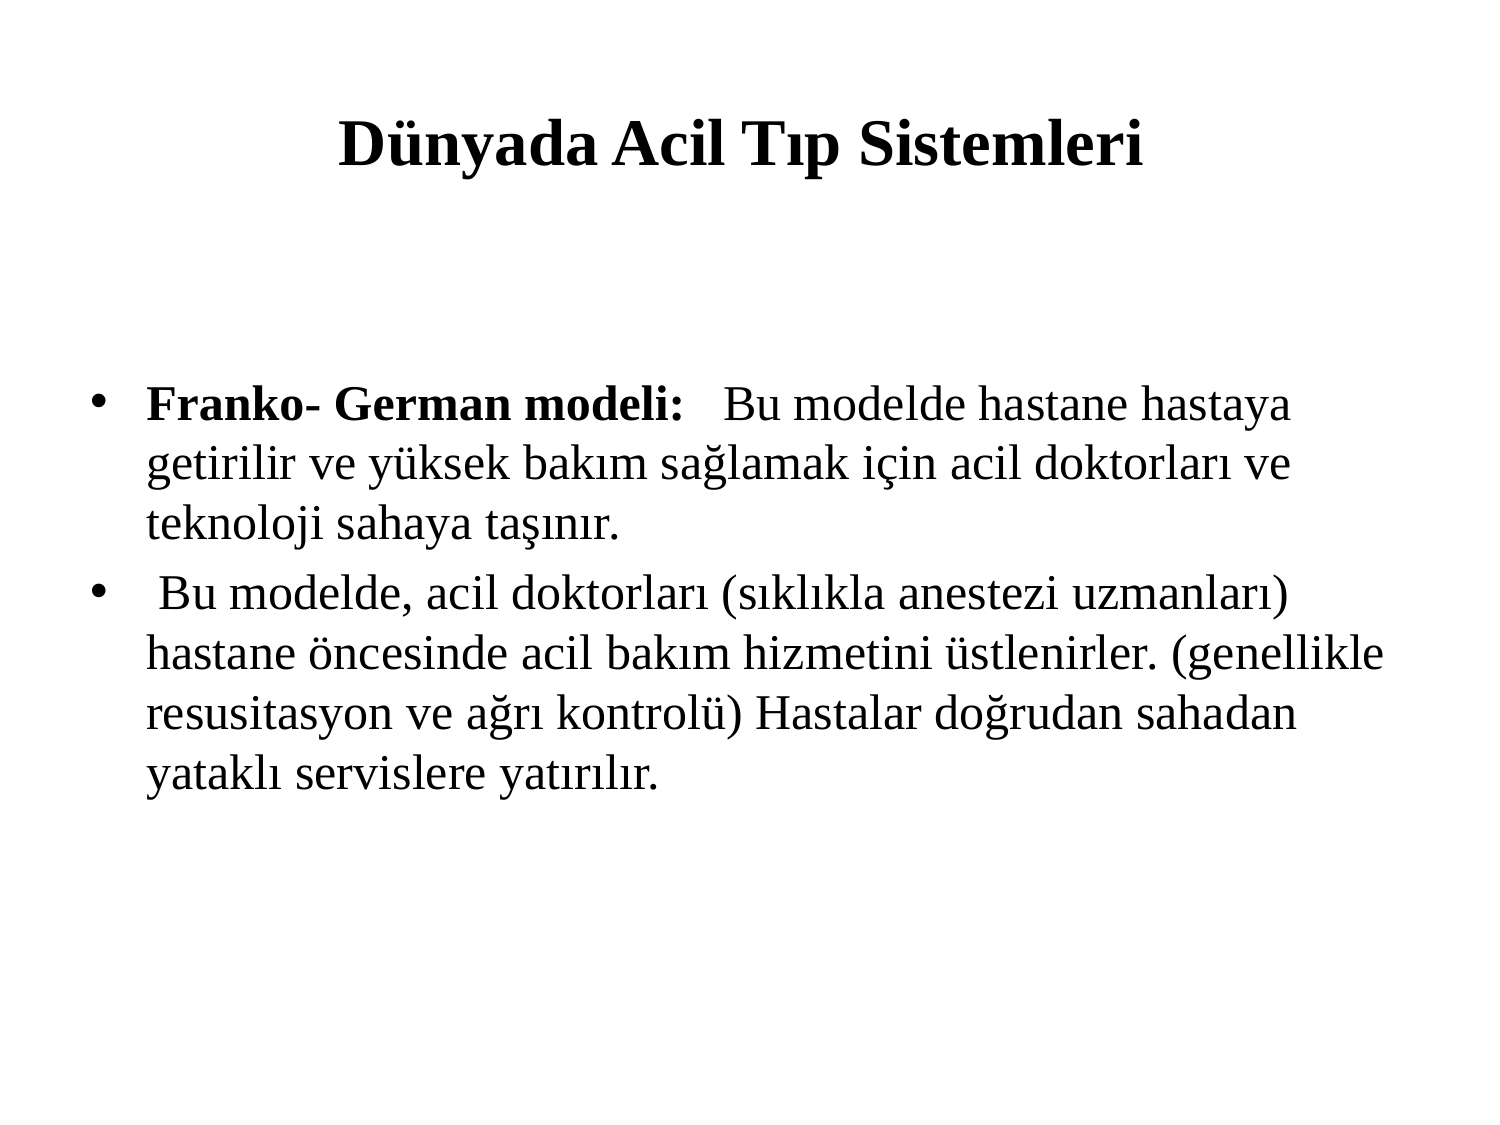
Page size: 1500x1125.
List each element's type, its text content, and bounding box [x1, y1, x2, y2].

list Franko- German modeli: Bu modelde hastane hastaya getirilir ve yüksek bakım sağlamak için acil doktorları ve teknoloji sahaya taşınır. Bu modelde, acil doktorları (sıklıkla anestezi uzmanları) hastane öncesinde acil bakım hizmetini üstlenirler. (genellikle resusitasyon ve ağrı kontrolü) Hastalar doğrudan sahadan yataklı servislere yatırılır. [75, 262, 1425, 1005]
title Dünyada Acil Tıp Sistemleri [75, 45, 1425, 233]
